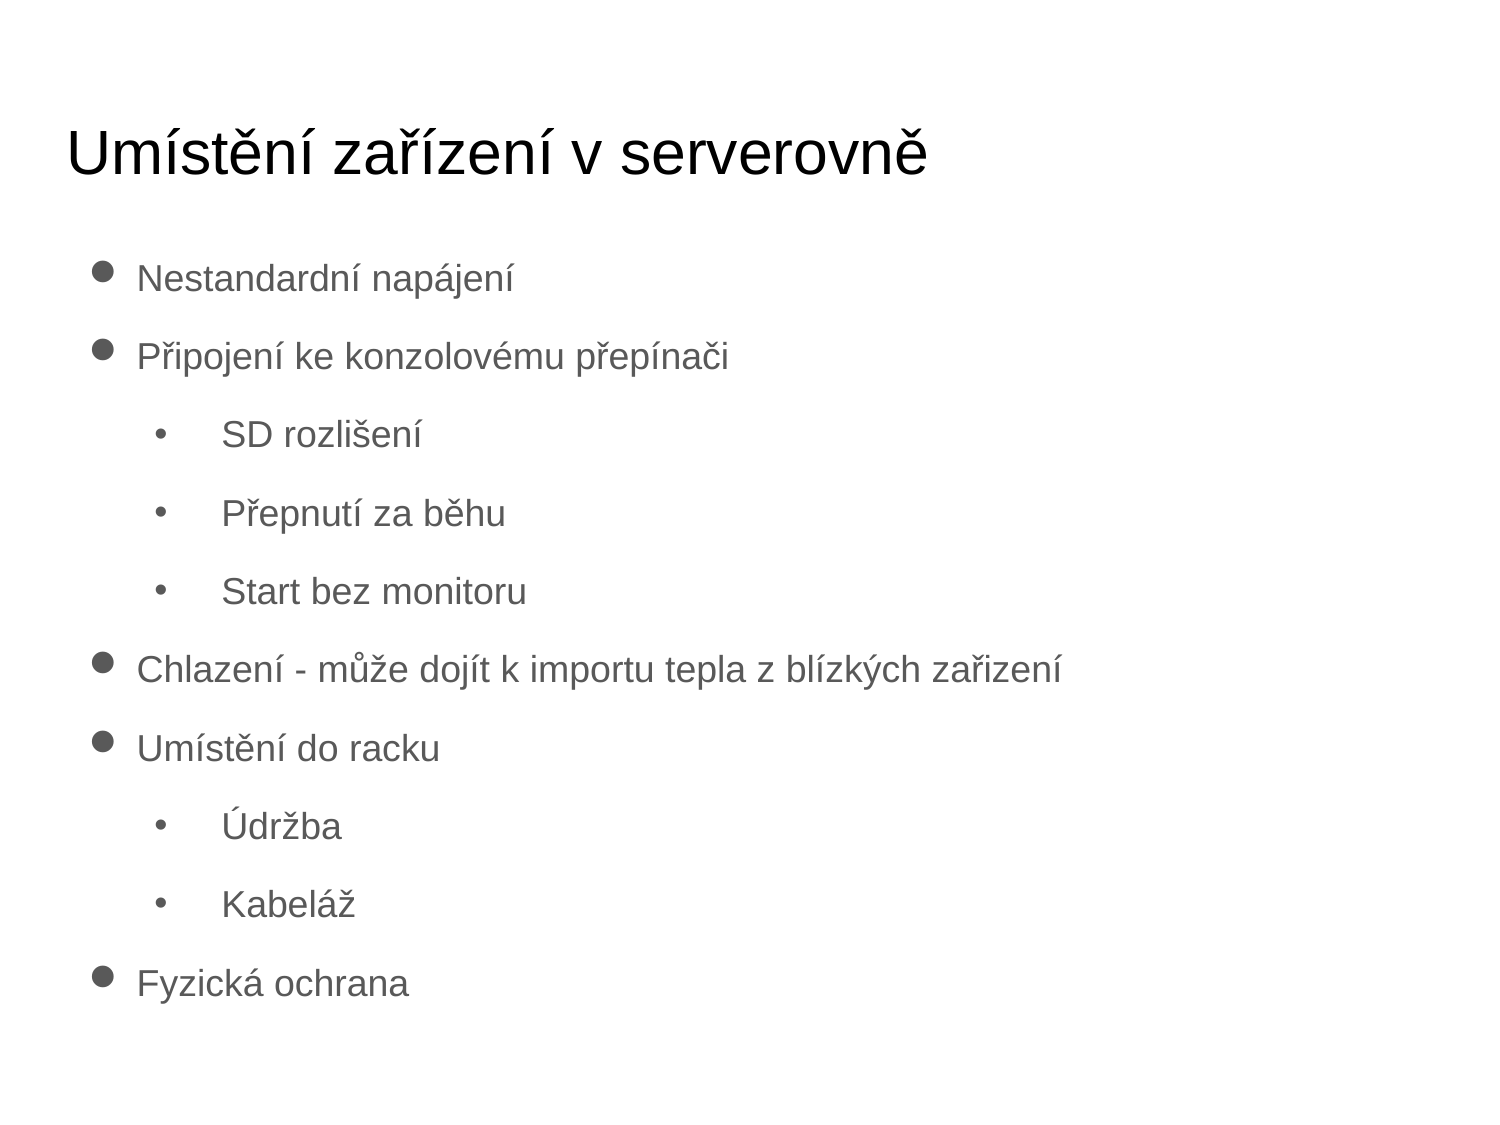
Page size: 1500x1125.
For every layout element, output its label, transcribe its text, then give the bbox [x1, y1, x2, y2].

title Umístění zařízení v serverovně [51, 97, 1449, 223]
list Nestandardní napájení Připojení ke konzolovému přepínači SD rozlišení Přepnutí za běhu Start bez monitoru Chlazení - může dojít k importu tepla z blízkých zařizení Umístění do racku Údržba Kabeláž Fyzická ochrana [51, 252, 1449, 999]
